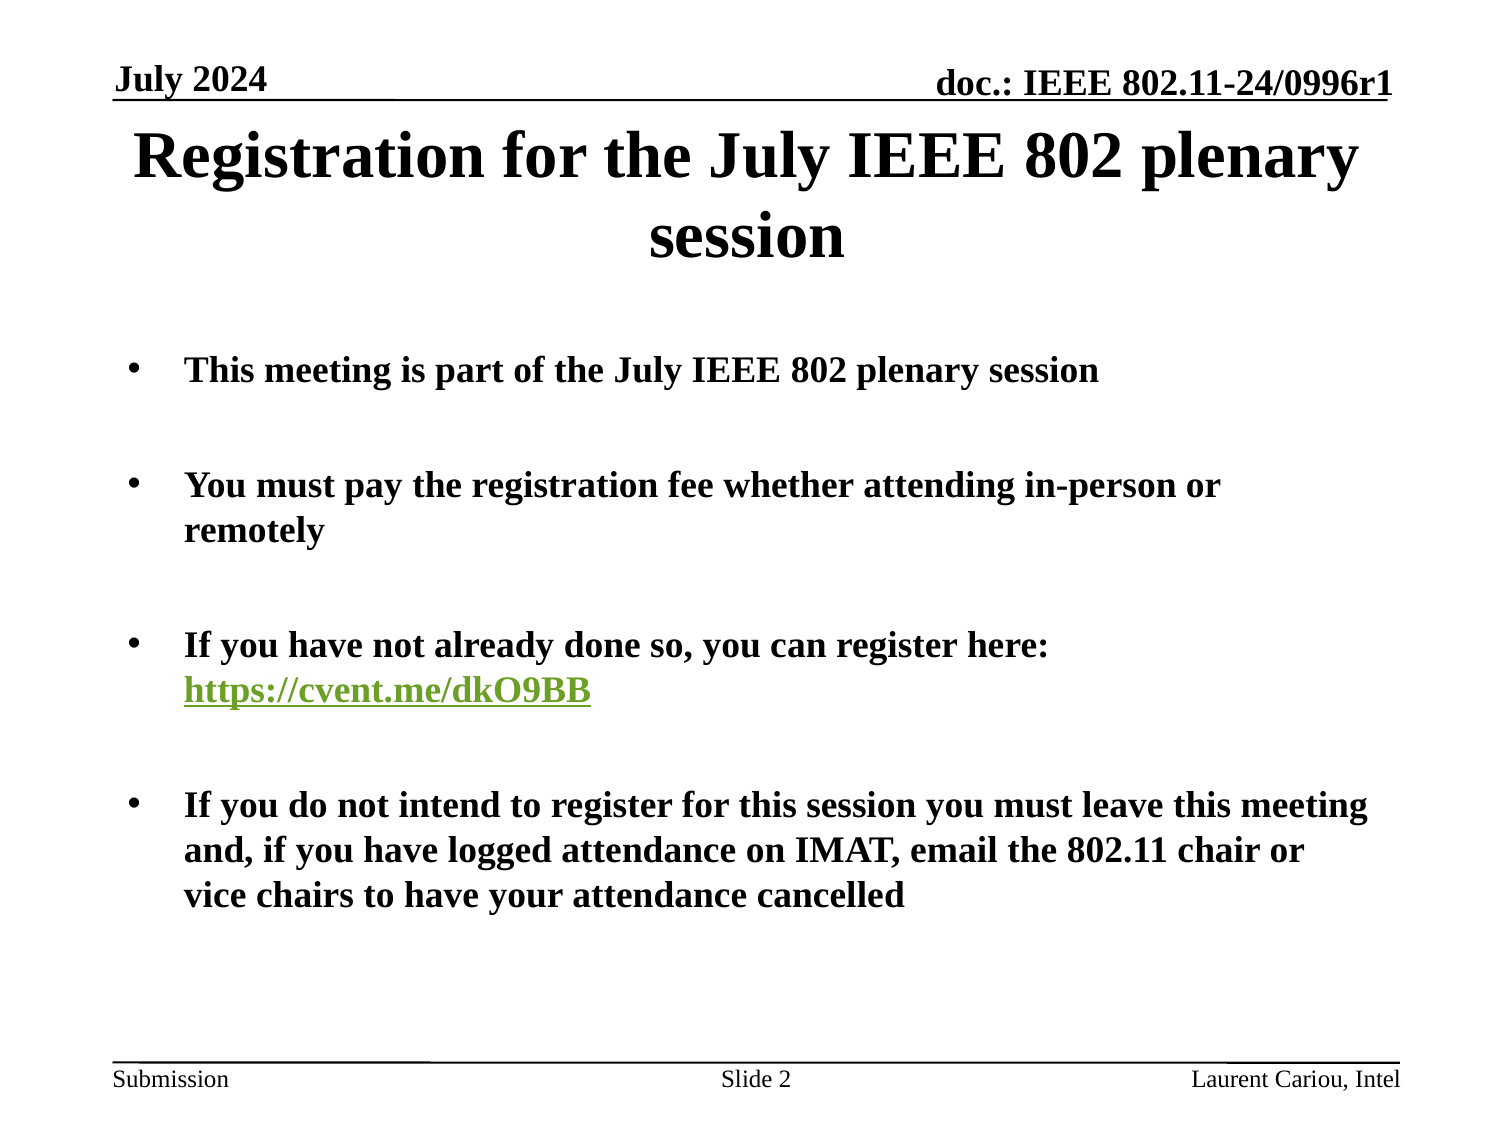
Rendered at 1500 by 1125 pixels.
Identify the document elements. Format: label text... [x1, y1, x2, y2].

title Registration for the July IEEE 802 plenary session [93, 124, 1402, 257]
slide_number Slide 2 [712, 1061, 800, 1123]
list This meeting is part of the July IEEE 802 plenary session You must pay the registration fee whether attending in-person or remotely If you have not already done so, you can register here: https://cvent.me/dkO9BB If you do not intend to register for this session you must leave this meeting and, if you have logged attendance on IMAT, email the 802.11 chair or vice chairs to have your attendance cancelled [112, 337, 1388, 901]
footer Laurent Cariou, Intel [878, 1061, 1402, 1093]
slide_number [114, 54, 423, 100]
